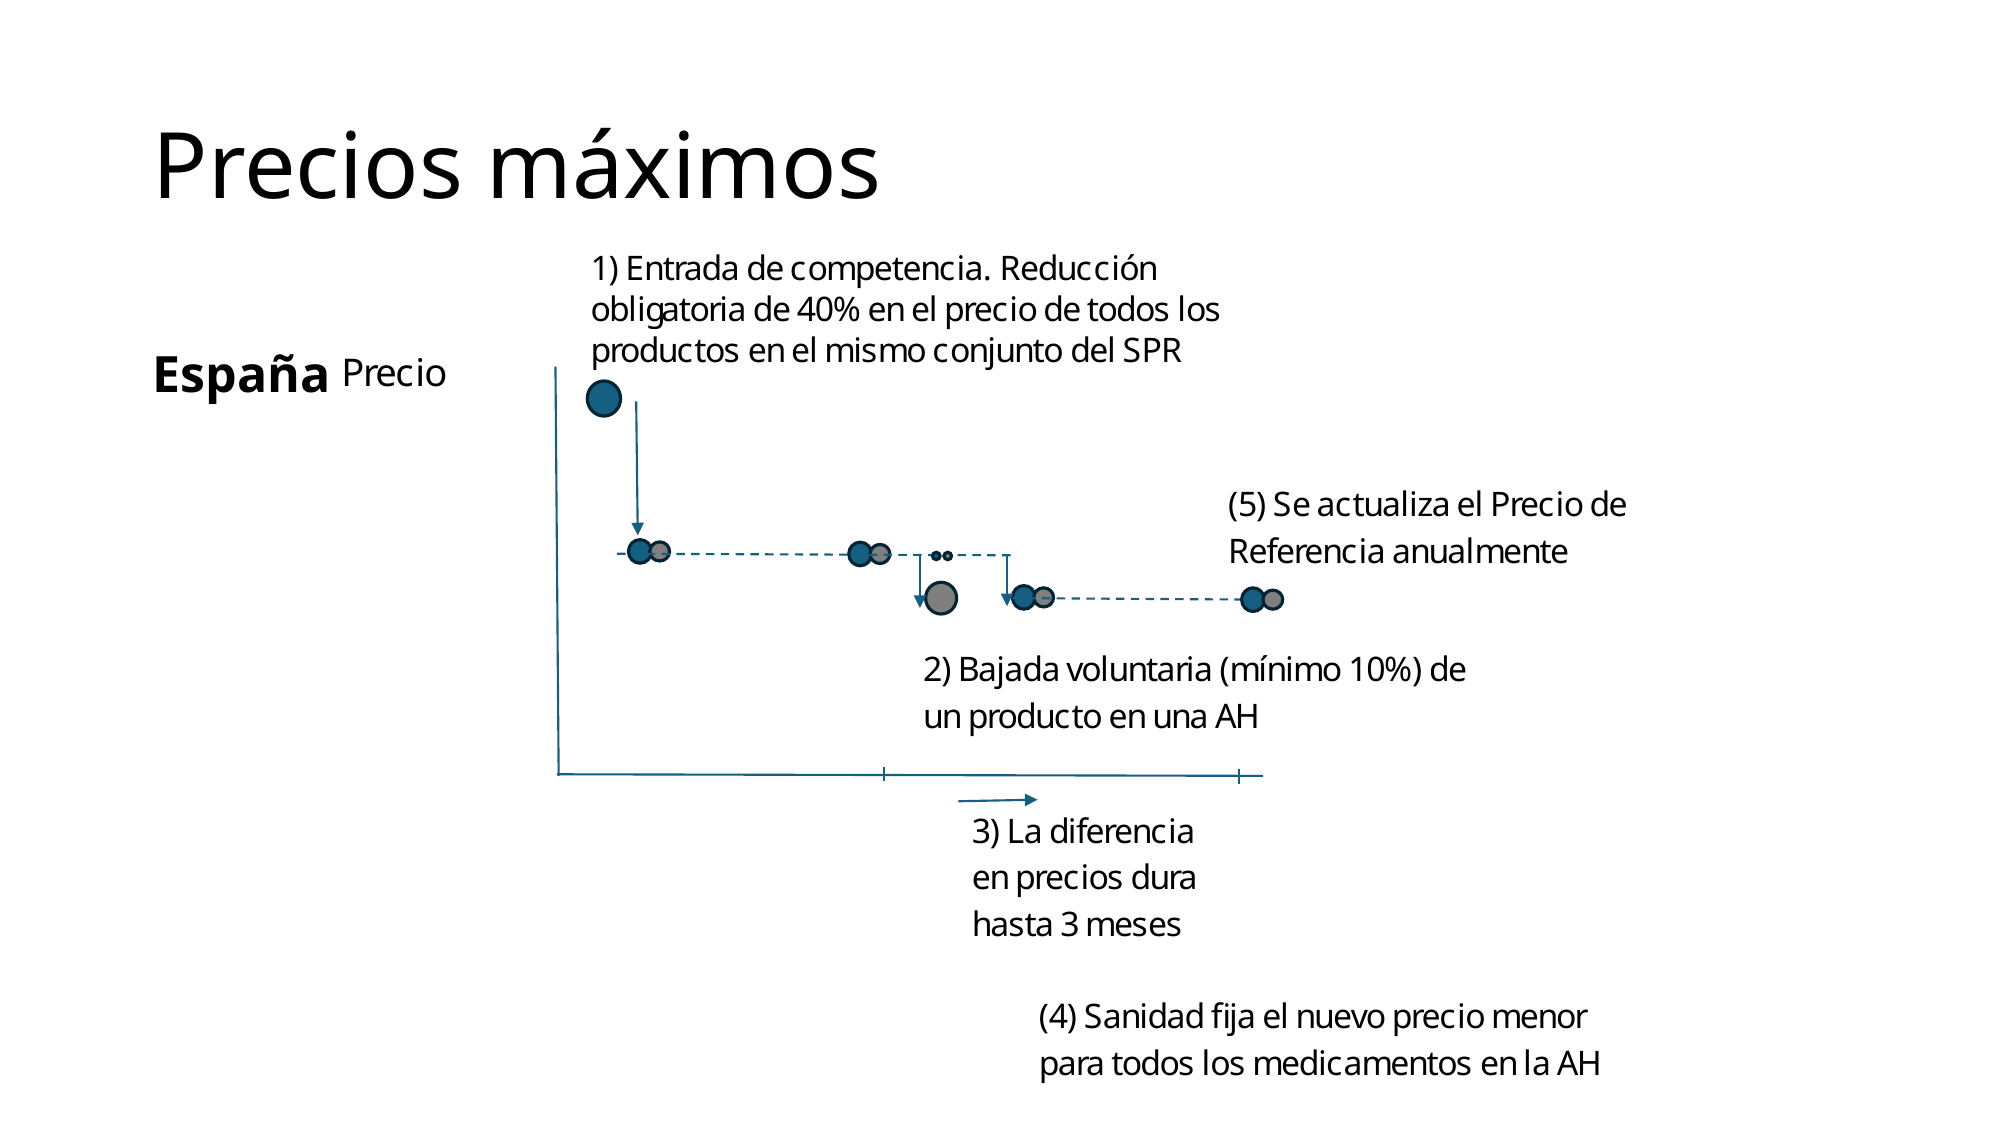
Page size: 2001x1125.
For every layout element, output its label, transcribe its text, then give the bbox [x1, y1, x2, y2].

list España [137, 275, 317, 411]
title Precios máximos [137, 59, 1863, 278]
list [317, 238, 1790, 1106]
